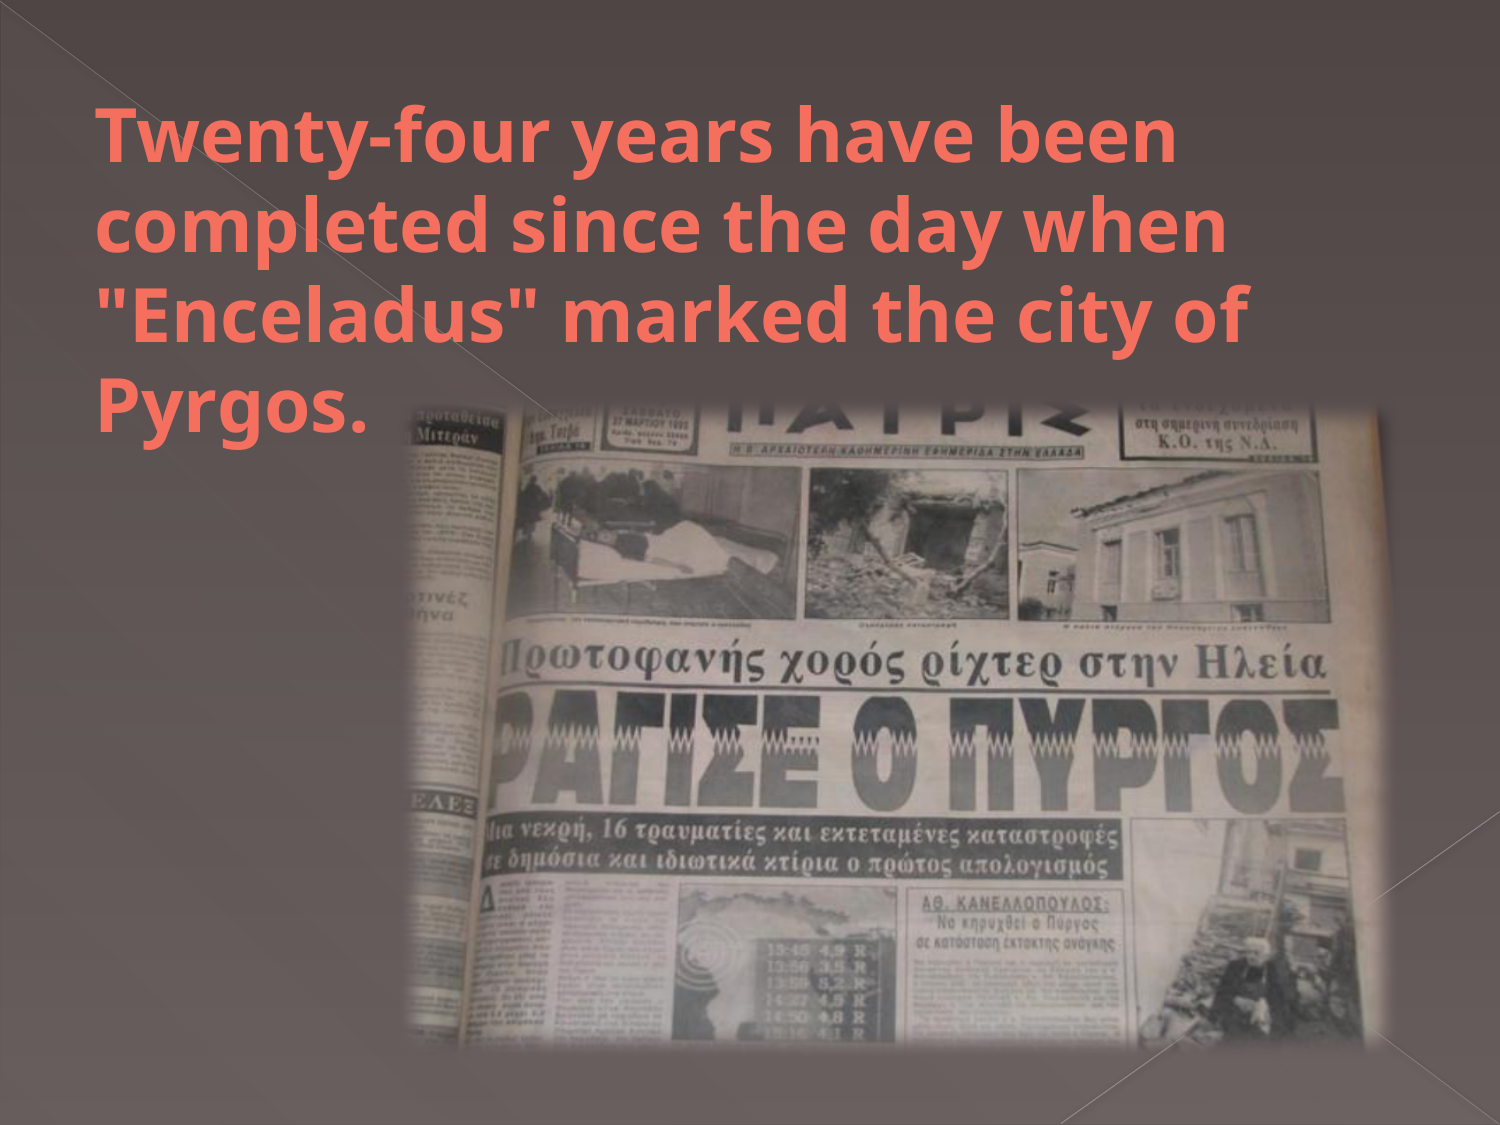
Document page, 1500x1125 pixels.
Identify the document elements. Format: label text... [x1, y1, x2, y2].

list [398, 398, 1400, 1060]
title Twenty-four years have been completed since the day when "Enceladus" marked the city of Pyrgos. [0, 152, 1350, 382]
